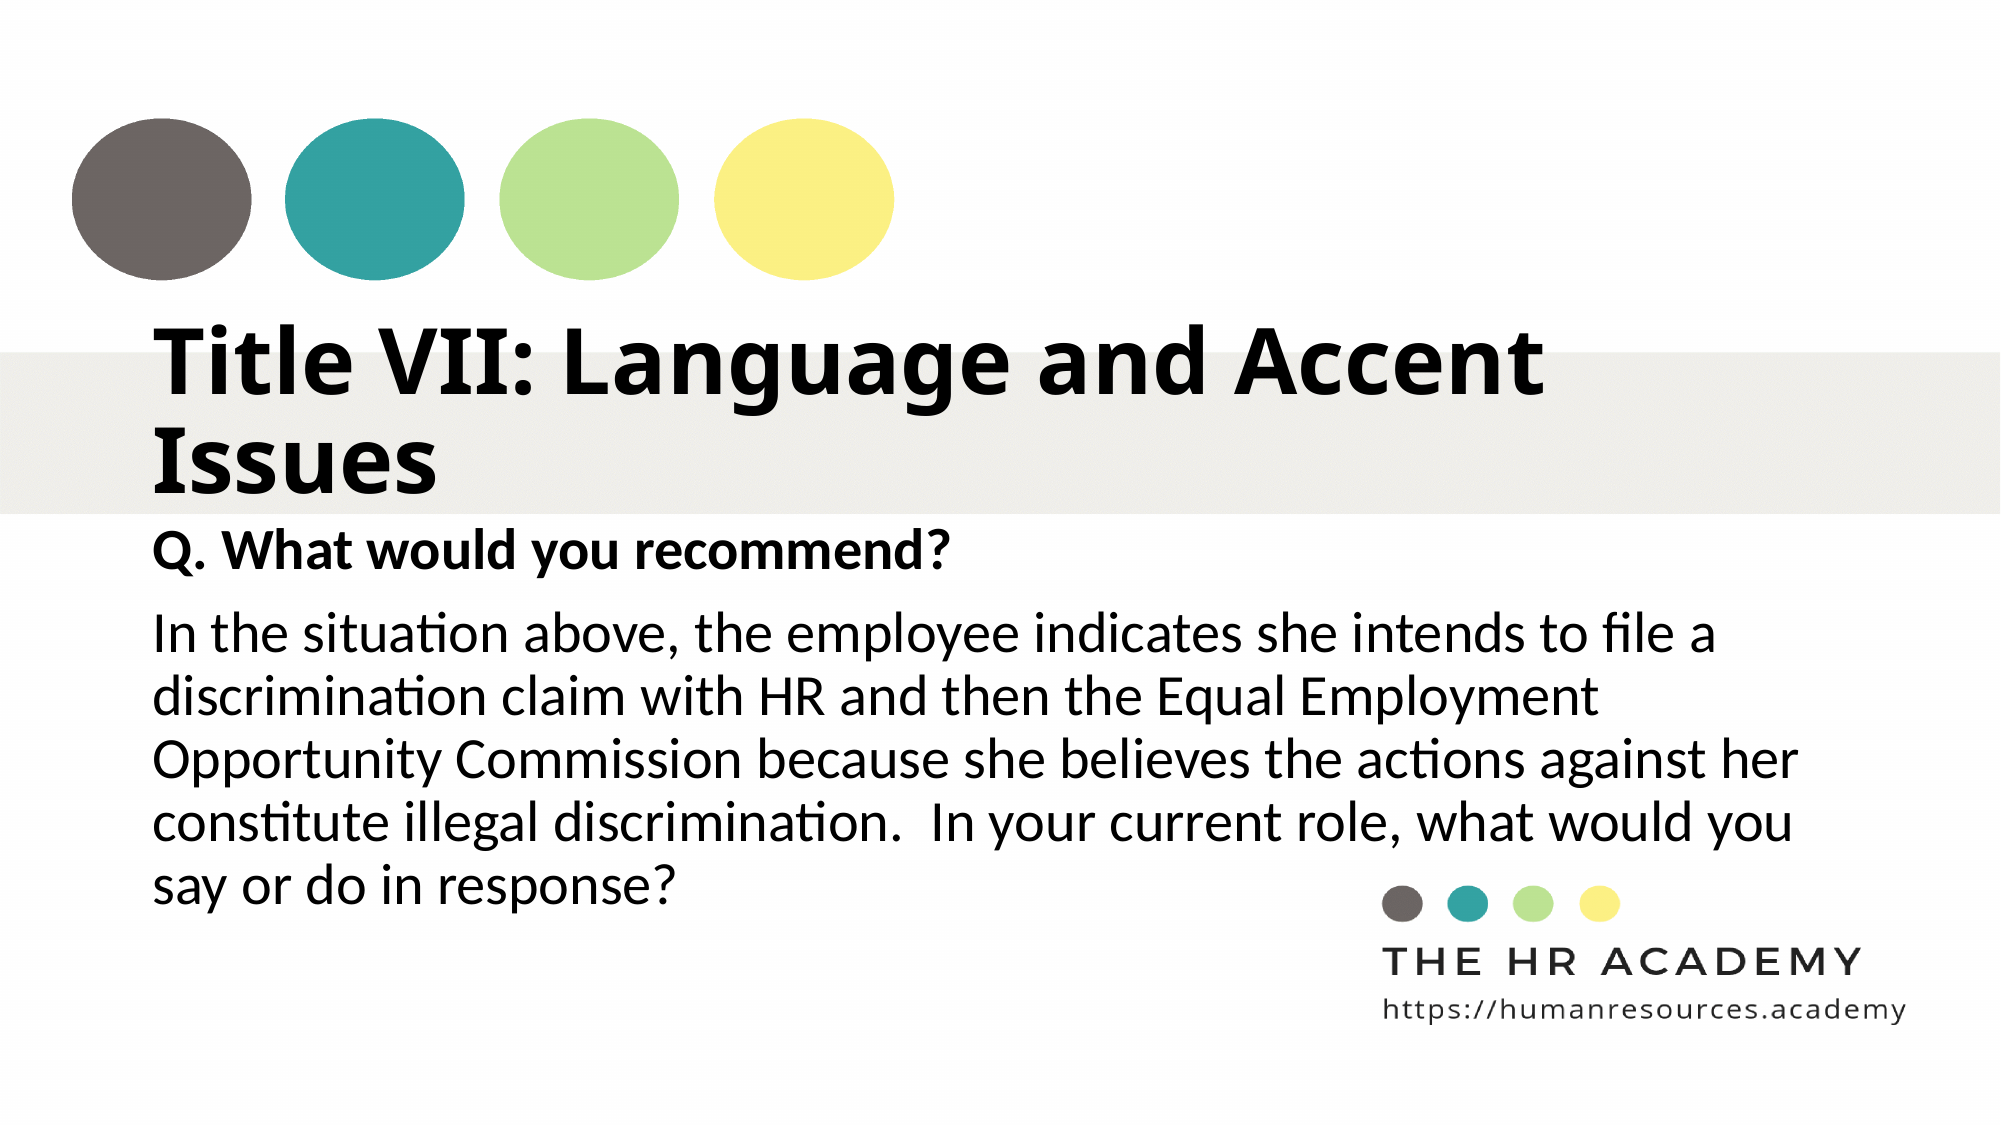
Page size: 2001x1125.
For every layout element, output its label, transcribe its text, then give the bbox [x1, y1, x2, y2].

list Q. What would you recommend? In the situation above, the employee indicates she intends to file a discrimination claim with HR and then the Equal Employment Opportunity Commission because she believes the actions against her constitute illegal discrimination. In your current role, what would you say or do in response? [137, 511, 1863, 1014]
title Title VII: Language and Accent Issues [137, 305, 1863, 511]
picture [0, 0, 2001, 1125]
